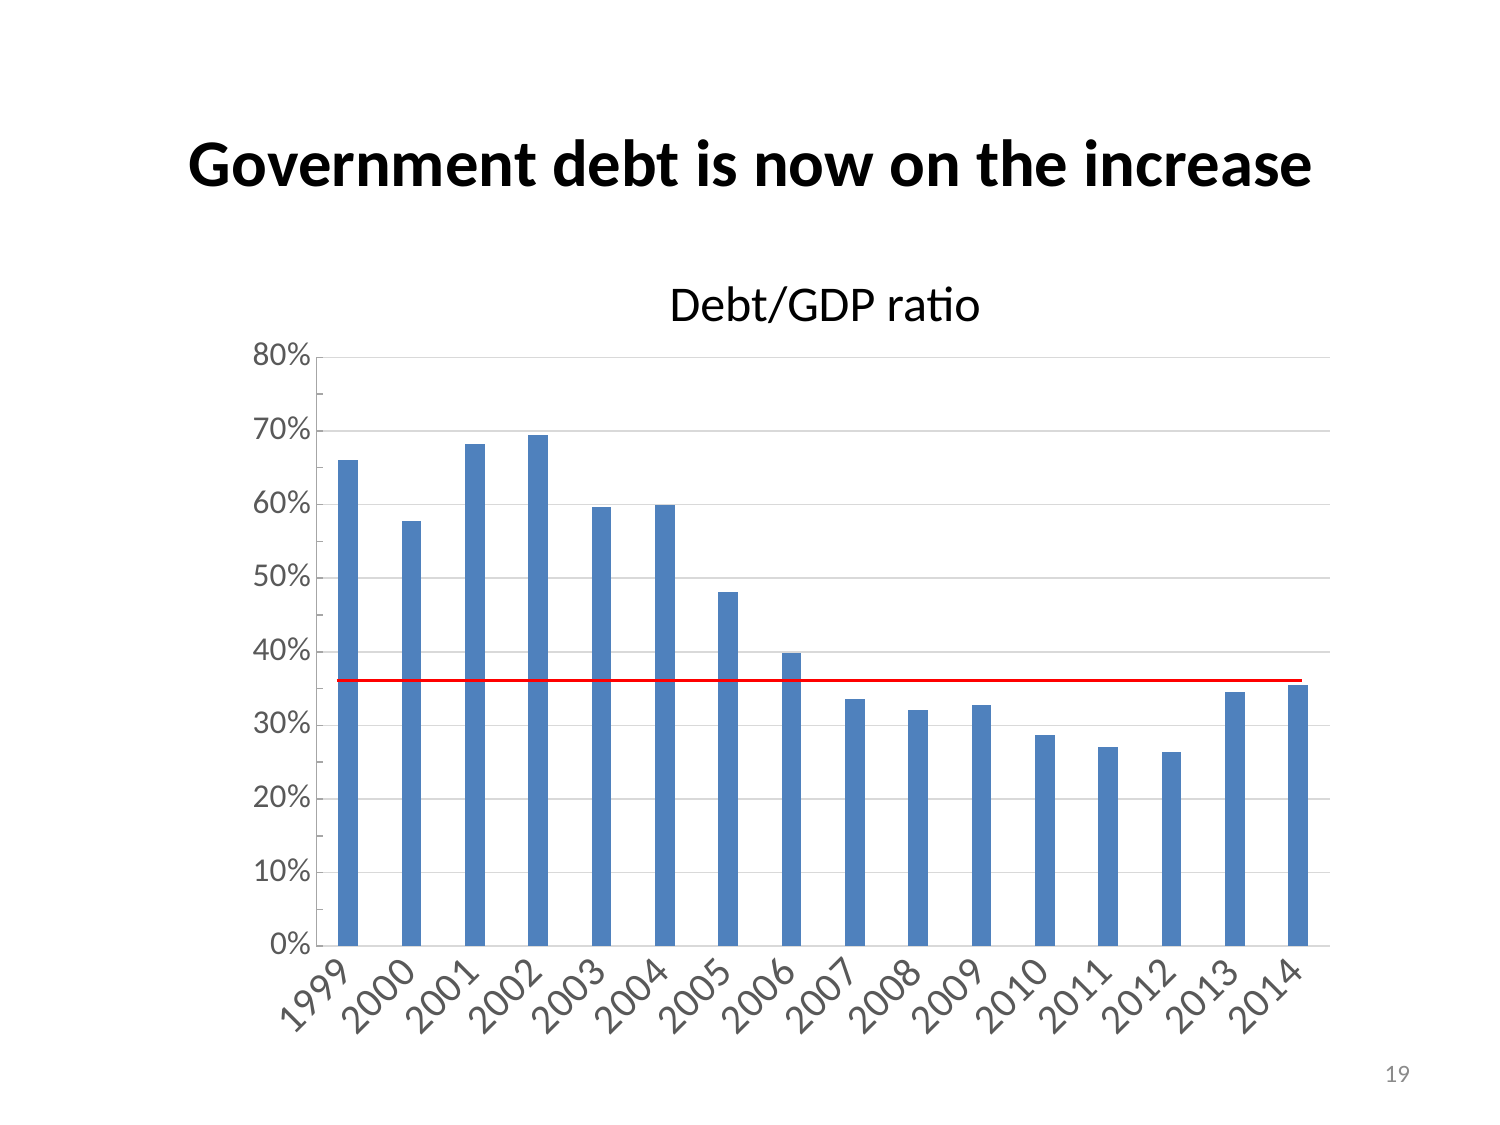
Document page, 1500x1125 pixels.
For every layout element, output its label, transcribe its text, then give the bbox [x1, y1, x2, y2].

chart [229, 326, 1353, 1059]
text_box Government debt is now on the increase [76, 66, 1427, 254]
slide_number 19 [1074, 1042, 1425, 1103]
title Debt/GDP ratio [150, 208, 1500, 396]
